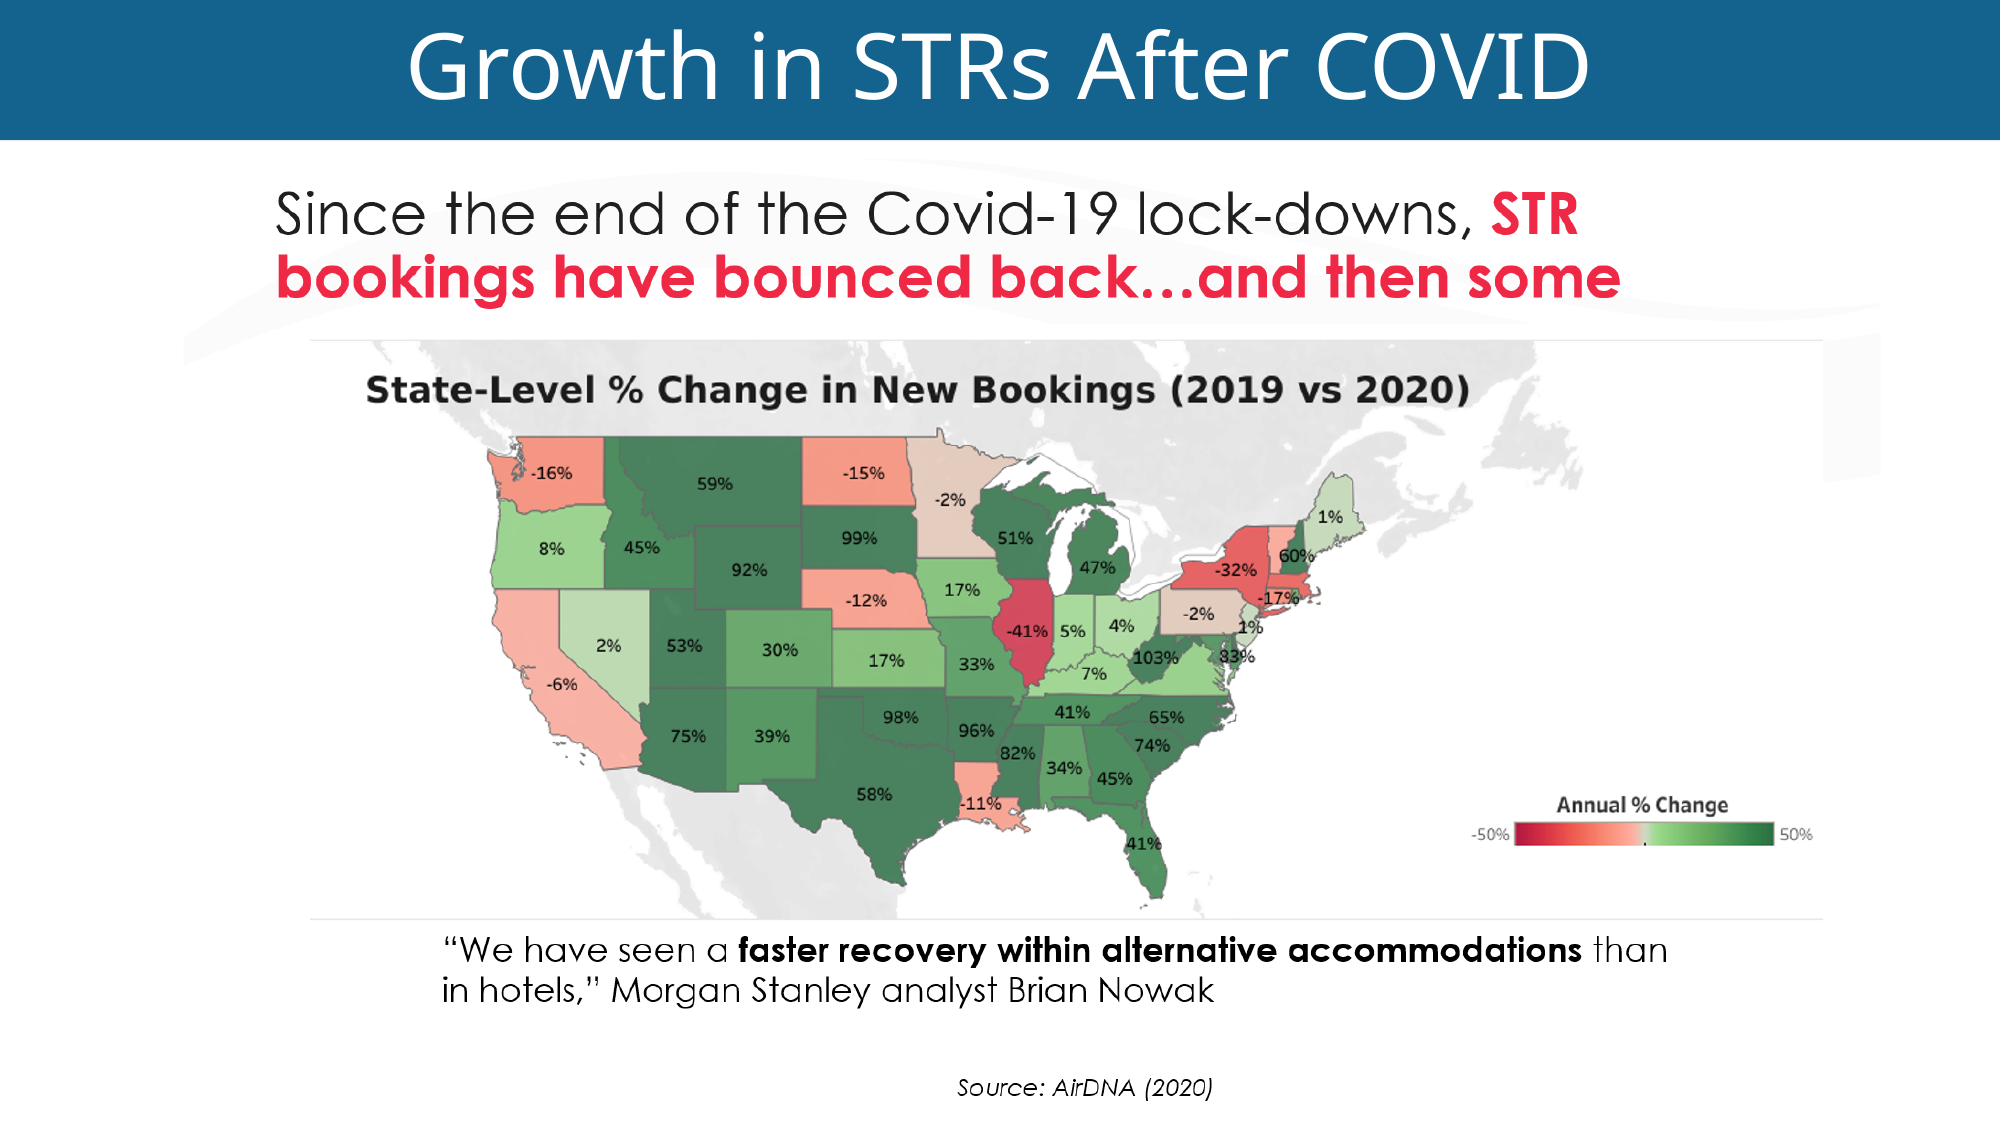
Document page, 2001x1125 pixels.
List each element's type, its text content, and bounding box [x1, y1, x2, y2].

text_box Growth in STRs After COVID [0, 0, 2000, 141]
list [183, 138, 1881, 1125]
